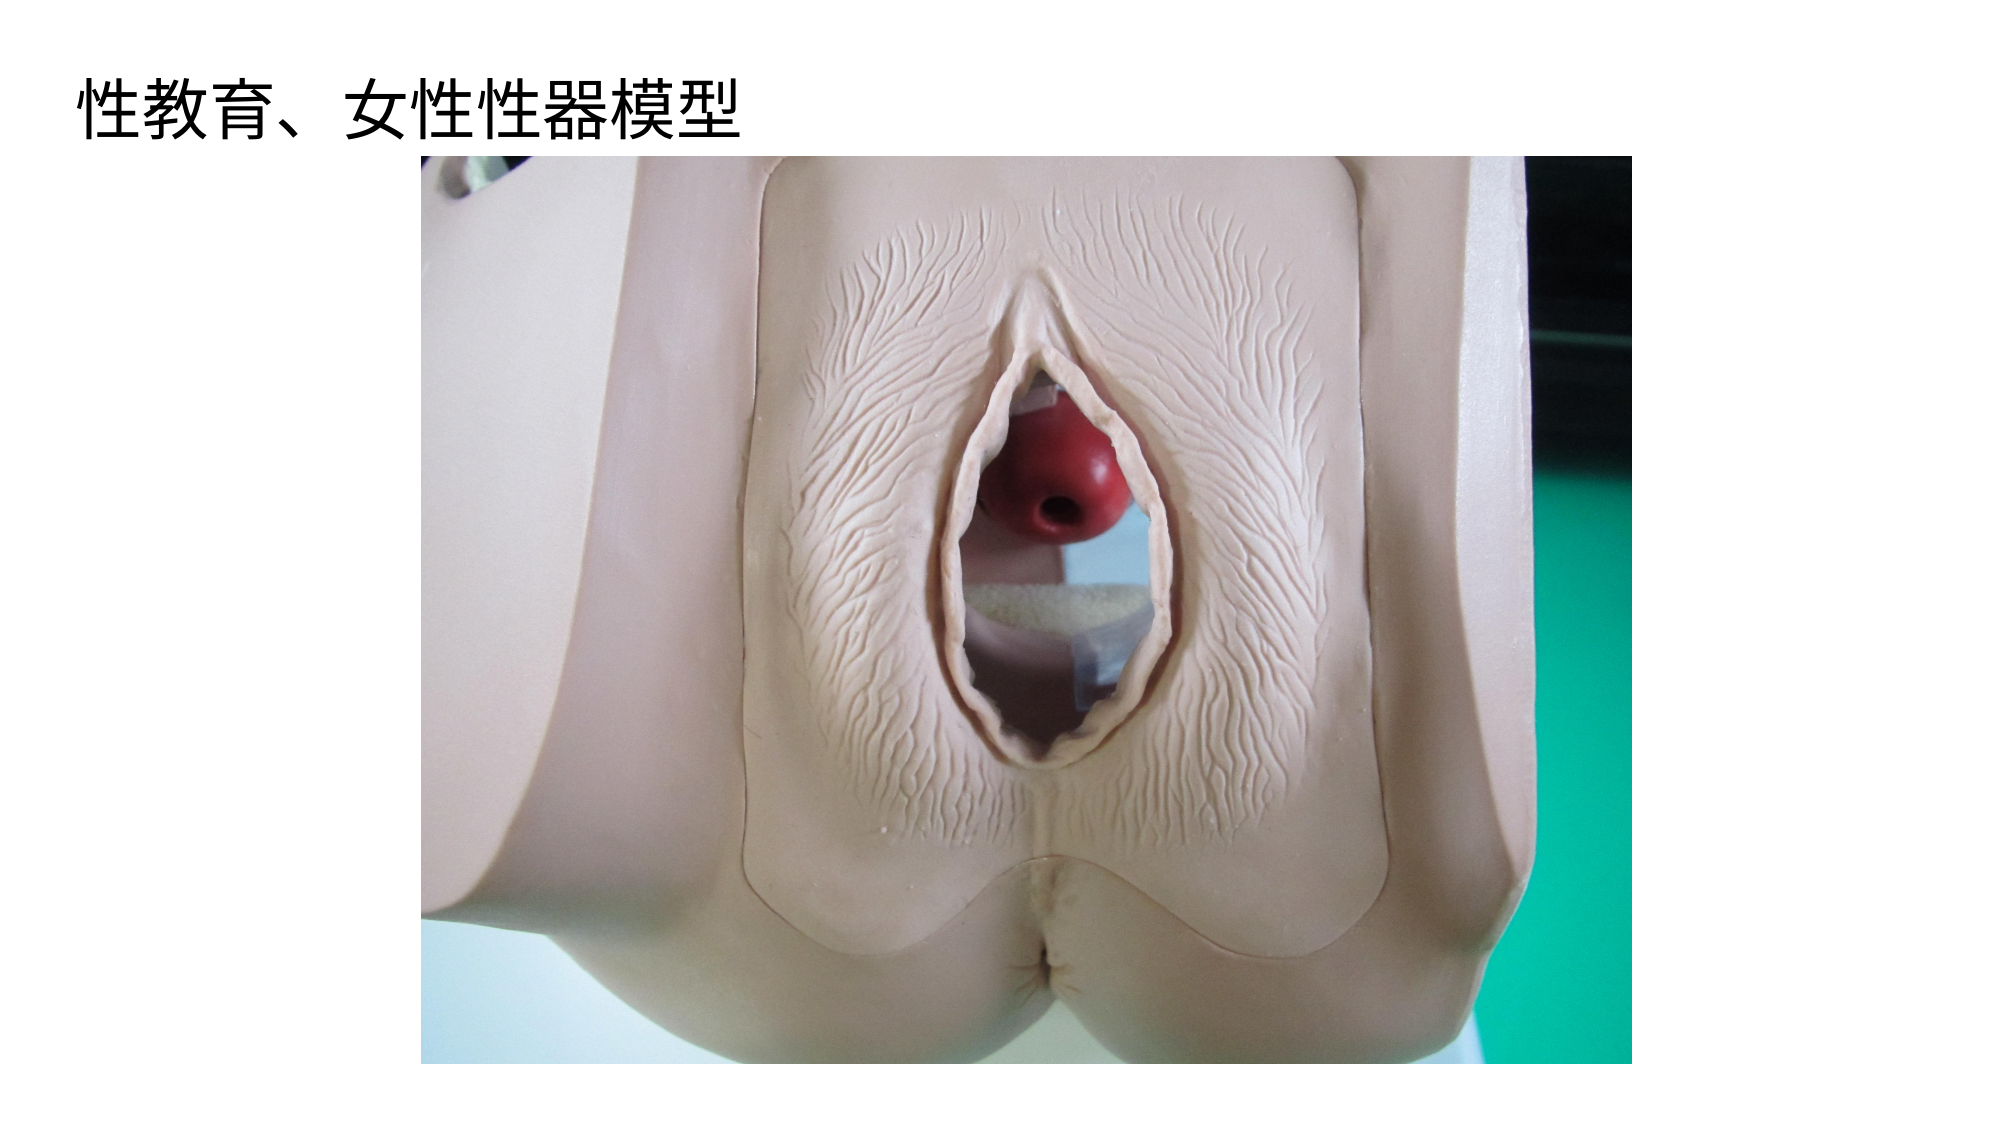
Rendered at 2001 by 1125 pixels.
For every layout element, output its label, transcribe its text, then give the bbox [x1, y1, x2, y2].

title 性教育、女性性器模型 [60, 18, 1561, 157]
picture [421, 156, 1632, 1064]
